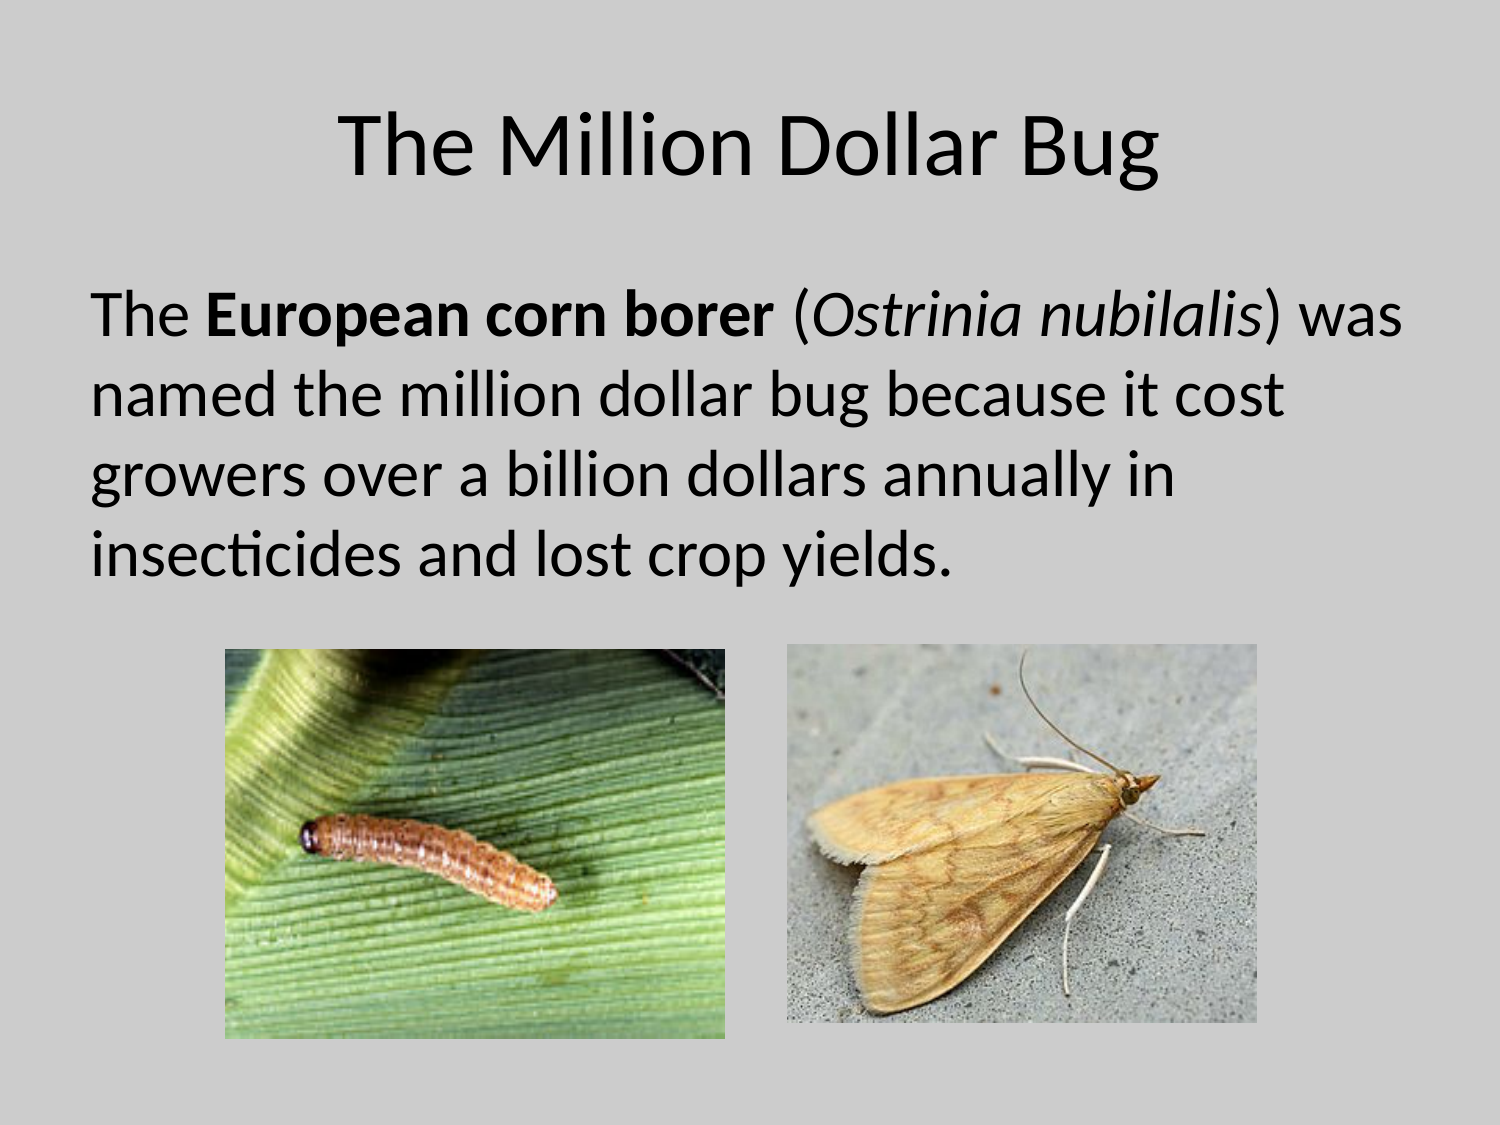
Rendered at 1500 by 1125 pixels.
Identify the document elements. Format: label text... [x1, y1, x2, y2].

title The Million Dollar Bug [75, 45, 1425, 233]
picture [224, 649, 726, 1039]
picture [787, 644, 1257, 1023]
list The European corn borer (Ostrinia nubilalis) was named the million dollar bug because it cost growers over a billion dollars annually in insecticides and lost crop yields. [75, 262, 1425, 613]
